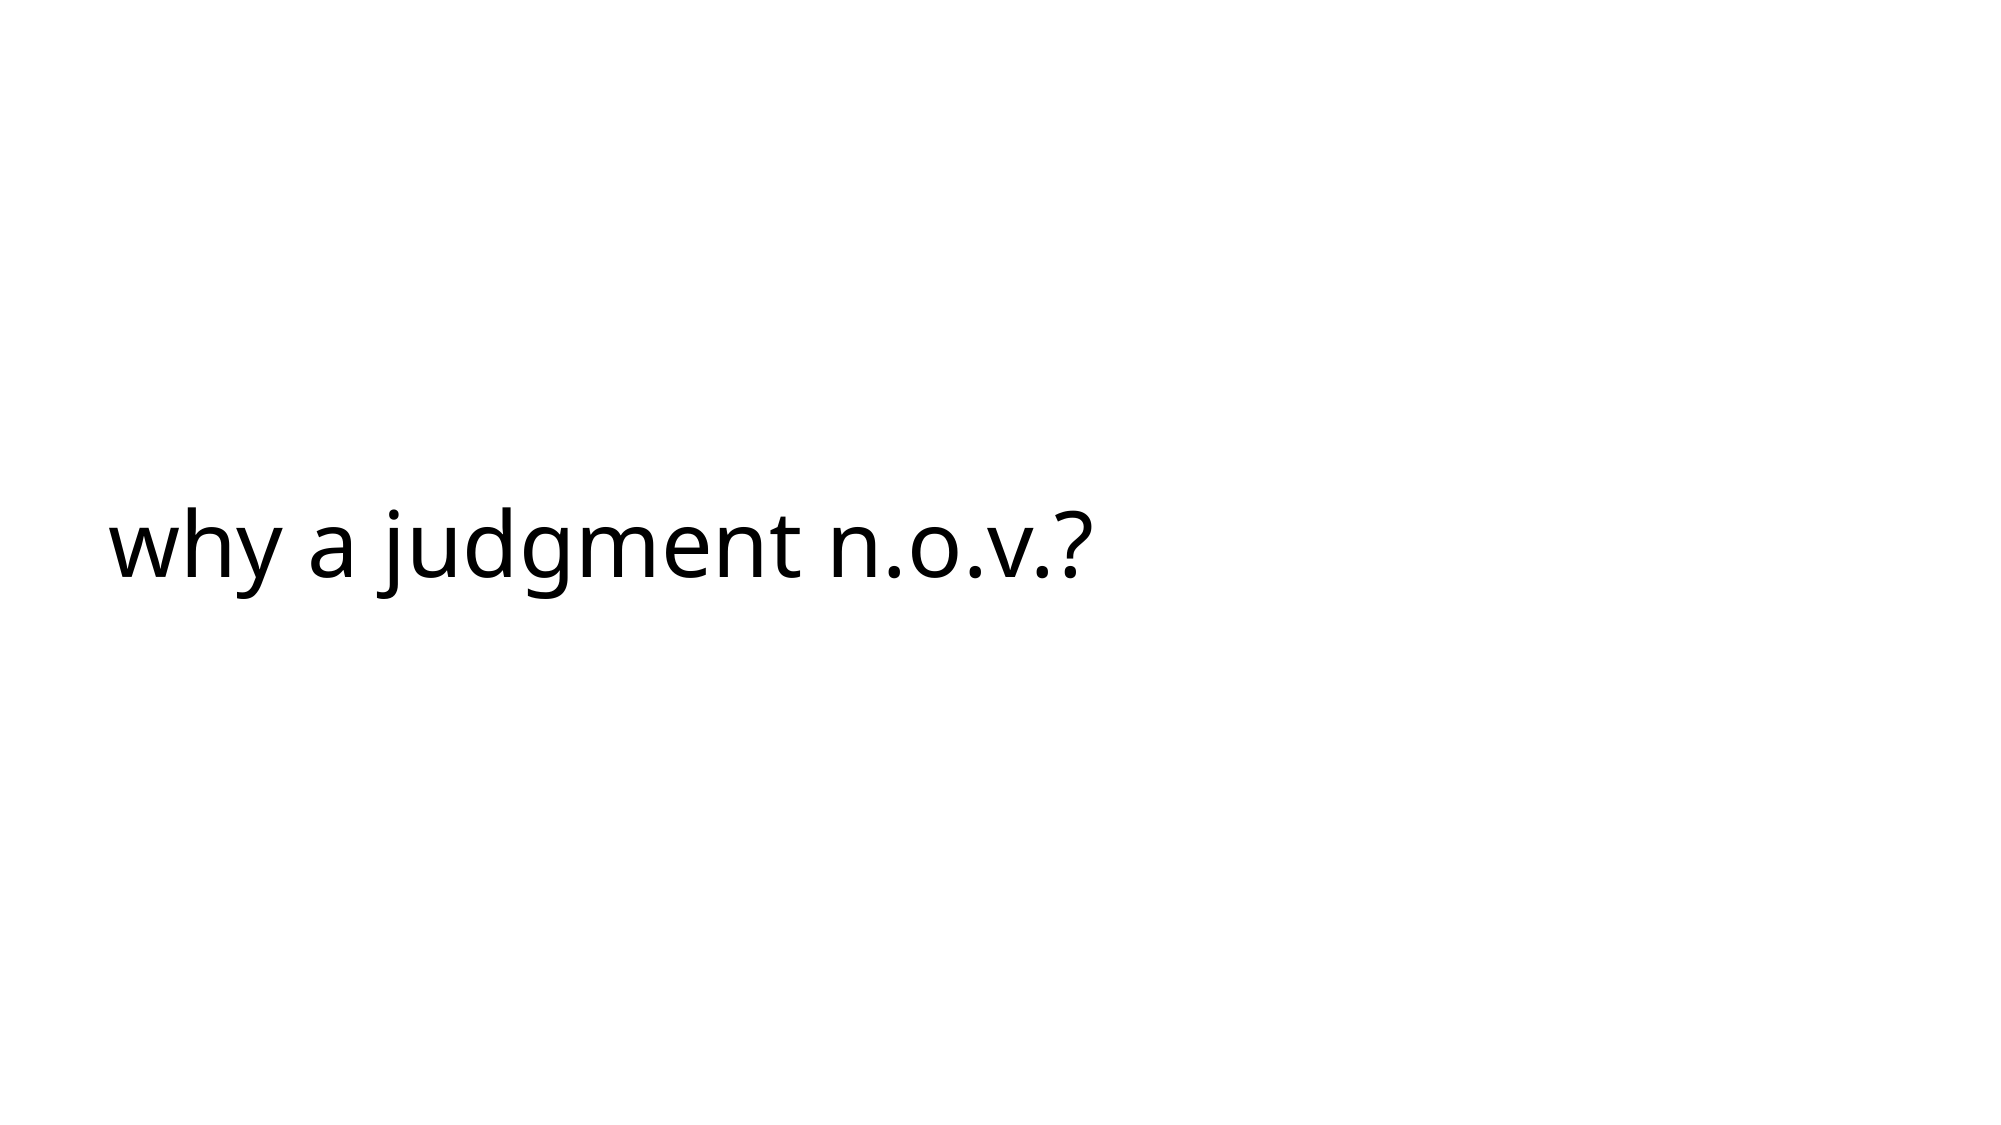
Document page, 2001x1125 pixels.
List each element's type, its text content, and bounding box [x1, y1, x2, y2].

title why a judgment n.o.v.? [93, 59, 1863, 1036]
